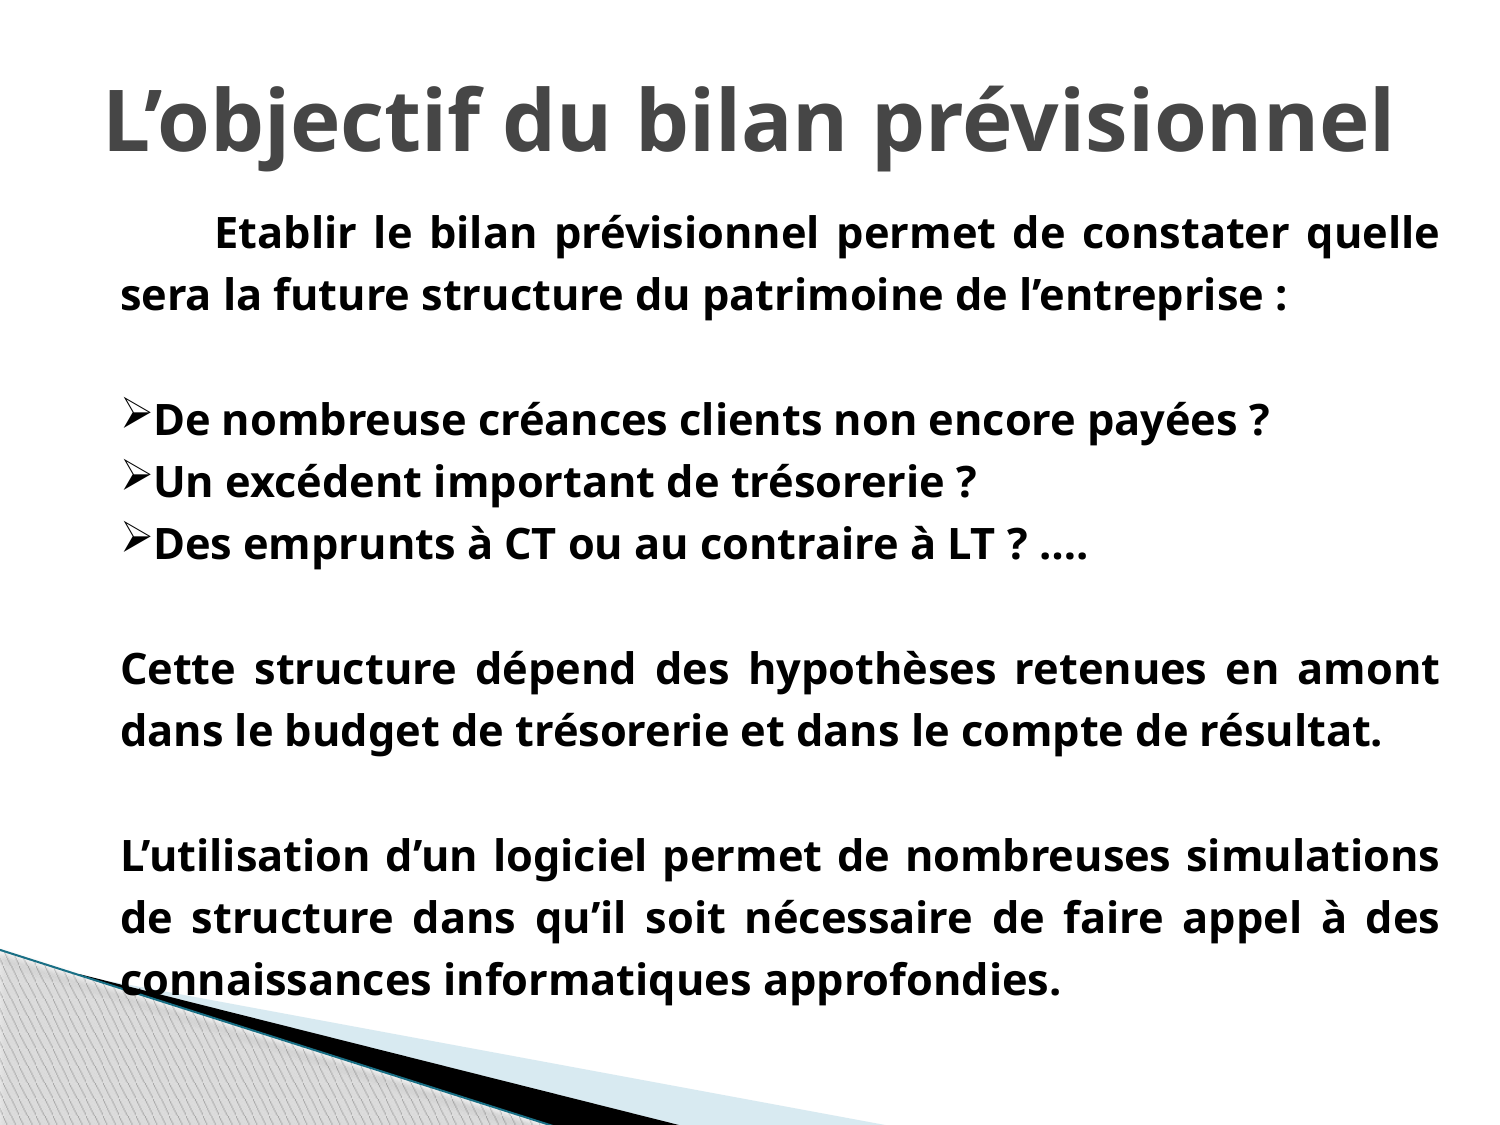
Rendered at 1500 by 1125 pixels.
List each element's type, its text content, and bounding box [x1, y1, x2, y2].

title L’objectif du bilan prévisionnel [75, 23, 1425, 211]
text_box Etablir le bilan prévisionnel permet de constater quelle sera la future structure du patrimoine de l’entreprise : De nombreuse créances clients non encore payées ? Un excédent important de trésorerie ? Des emprunts à CT ou au contraire à LT ? …. Cette structure dépend des hypothèses retenues en amont dans le budget de trésorerie et dans le compte de résultat. L’utilisation d’un logiciel permet de nombreuses simulations de structure dans qu’il soit nécessaire de faire appel à des connaissances informatiques approfondies. [101, 183, 1460, 1071]
